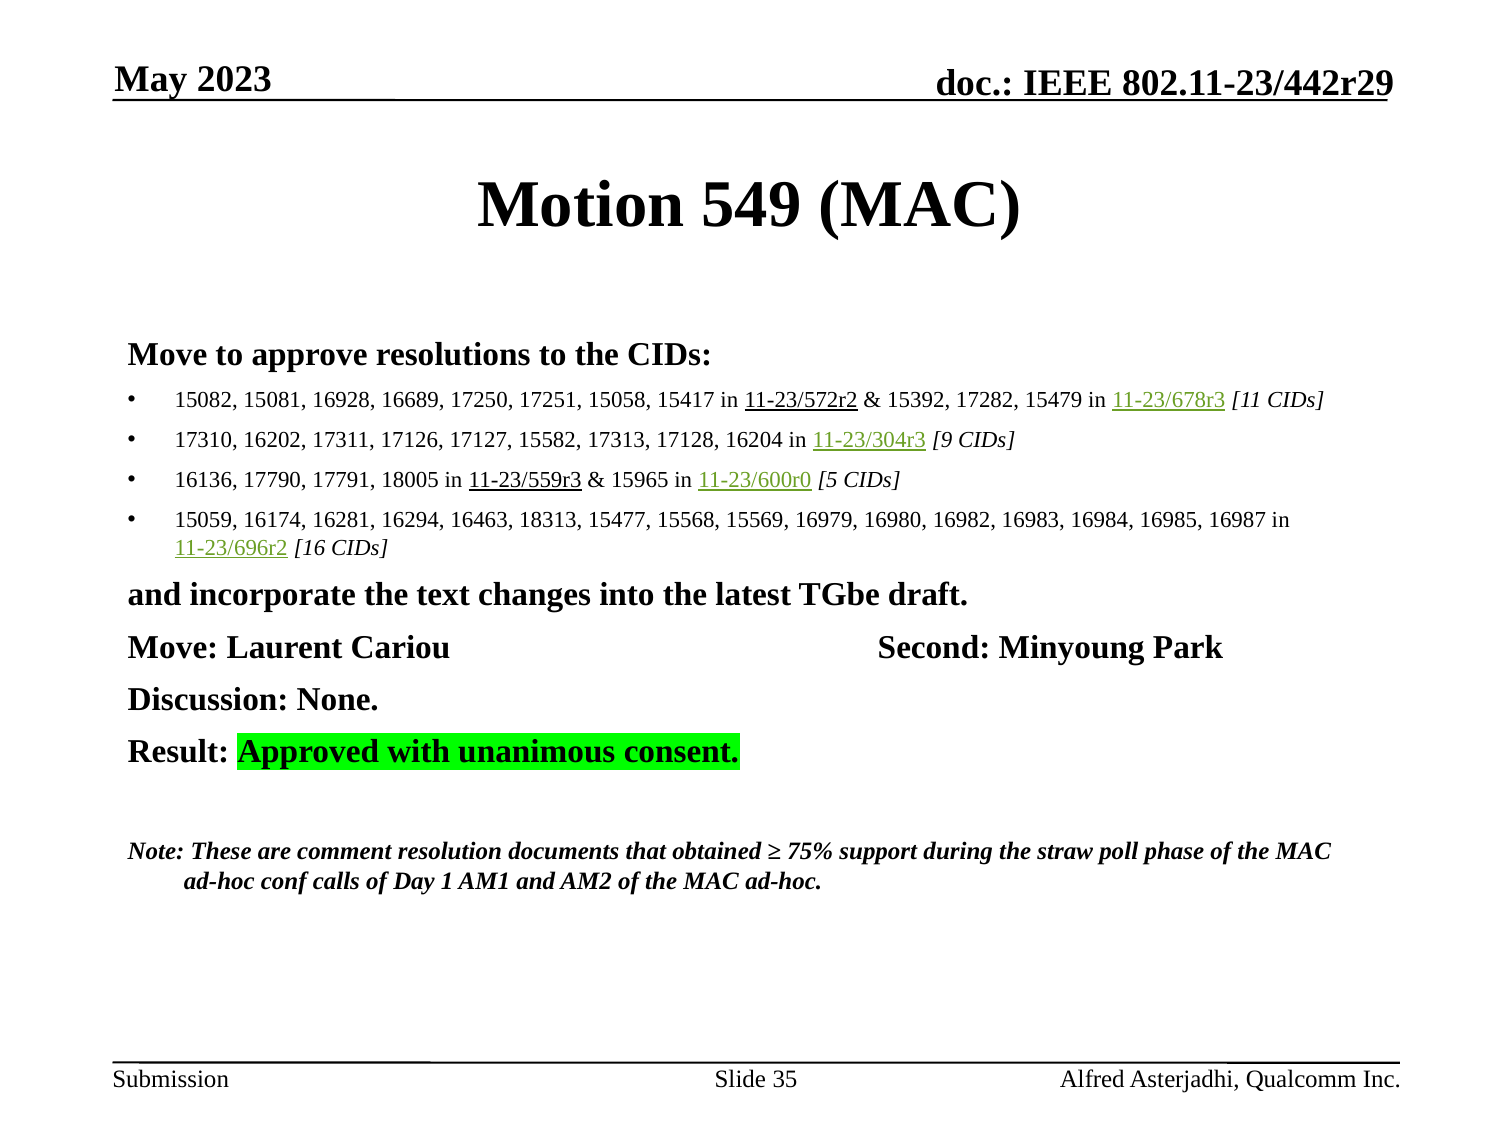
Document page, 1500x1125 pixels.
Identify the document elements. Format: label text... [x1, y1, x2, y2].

footer Alfred Asterjadhi, Qualcomm Inc. [878, 1061, 1402, 1093]
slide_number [114, 54, 423, 100]
list Move to approve resolutions to the CIDs: 15082, 15081, 16928, 16689, 17250, 17251, 15058, 15417 in 11-23/572r2 & 15392, 17282, 15479 in 11-23/678r3 [11 CIDs] 17310, 16202, 17311, 17126, 17127, 15582, 17313, 17128, 16204 in 11-23/304r3 [9 CIDs] 16136, 17790, 17791, 18005 in 11-23/559r3 & 15965 in 11-23/600r0 [5 CIDs] 15059, 16174, 16281, 16294, 16463, 18313, 15477, 15568, 15569, 16979, 16980, 16982, 16983, 16984, 16985, 16987 in 11-23/696r2 [16 CIDs] and incorporate the text changes into the latest TGbe draft. Move: Laurent Cariou Second: Minyoung Park Discussion: None. Result: Approved with unanimous consent. Note: These are comment resolution documents that obtained ≥ 75% support during the straw poll phase of the MAC ad-hoc conf calls of Day 1 AM1 and AM2 of the MAC ad-hoc. [112, 324, 1388, 1063]
slide_number Slide 35 [712, 1061, 800, 1123]
title Motion 549 (MAC) [112, 112, 1388, 288]
